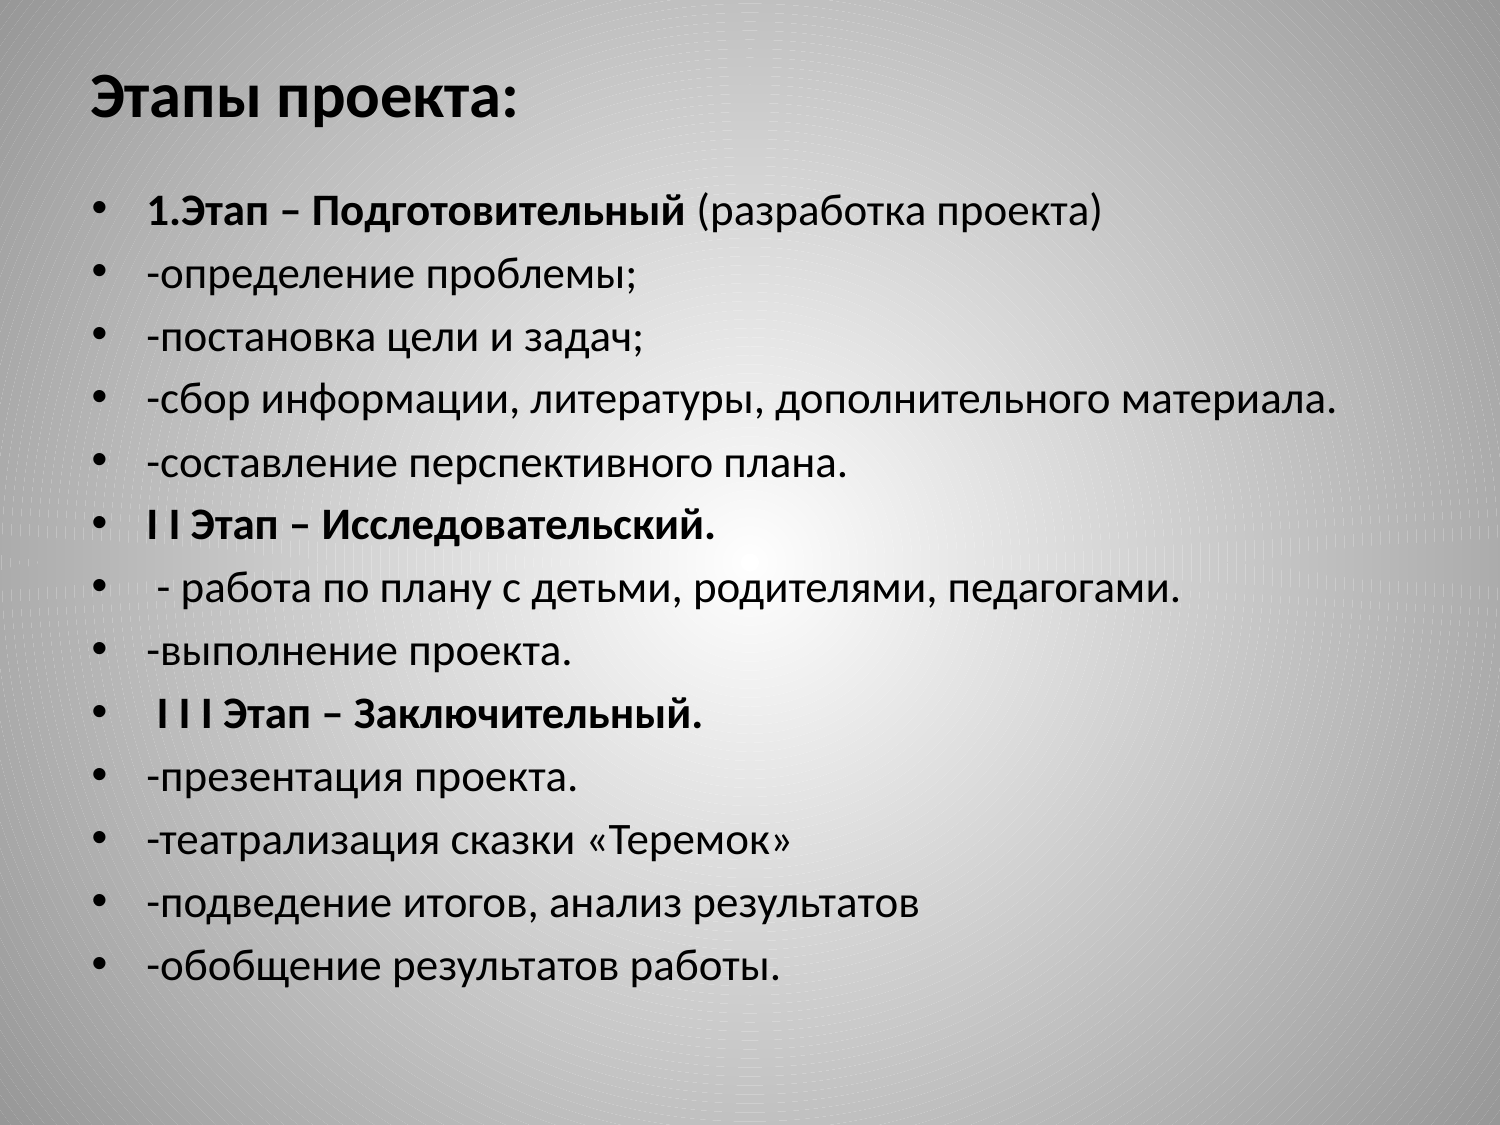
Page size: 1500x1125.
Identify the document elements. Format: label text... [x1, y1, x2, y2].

title Этапы проекта: [75, 45, 1425, 233]
list 1.Этап – Подготовительный (разработка проекта) -определение проблемы; -постановка цели и задач; -сбор информации, литературы, дополнительного материала. -составление перспективного плана. I I Этап – Исследовательский. - работа по плану с детьми, родителями, педагогами. -выполнение проекта. I I I Этап – Заключительный. -презентация проекта. -театрализация сказки «Теремок» -подведение итогов, анализ результатов -обобщение результатов работы. [76, 172, 1425, 1005]
